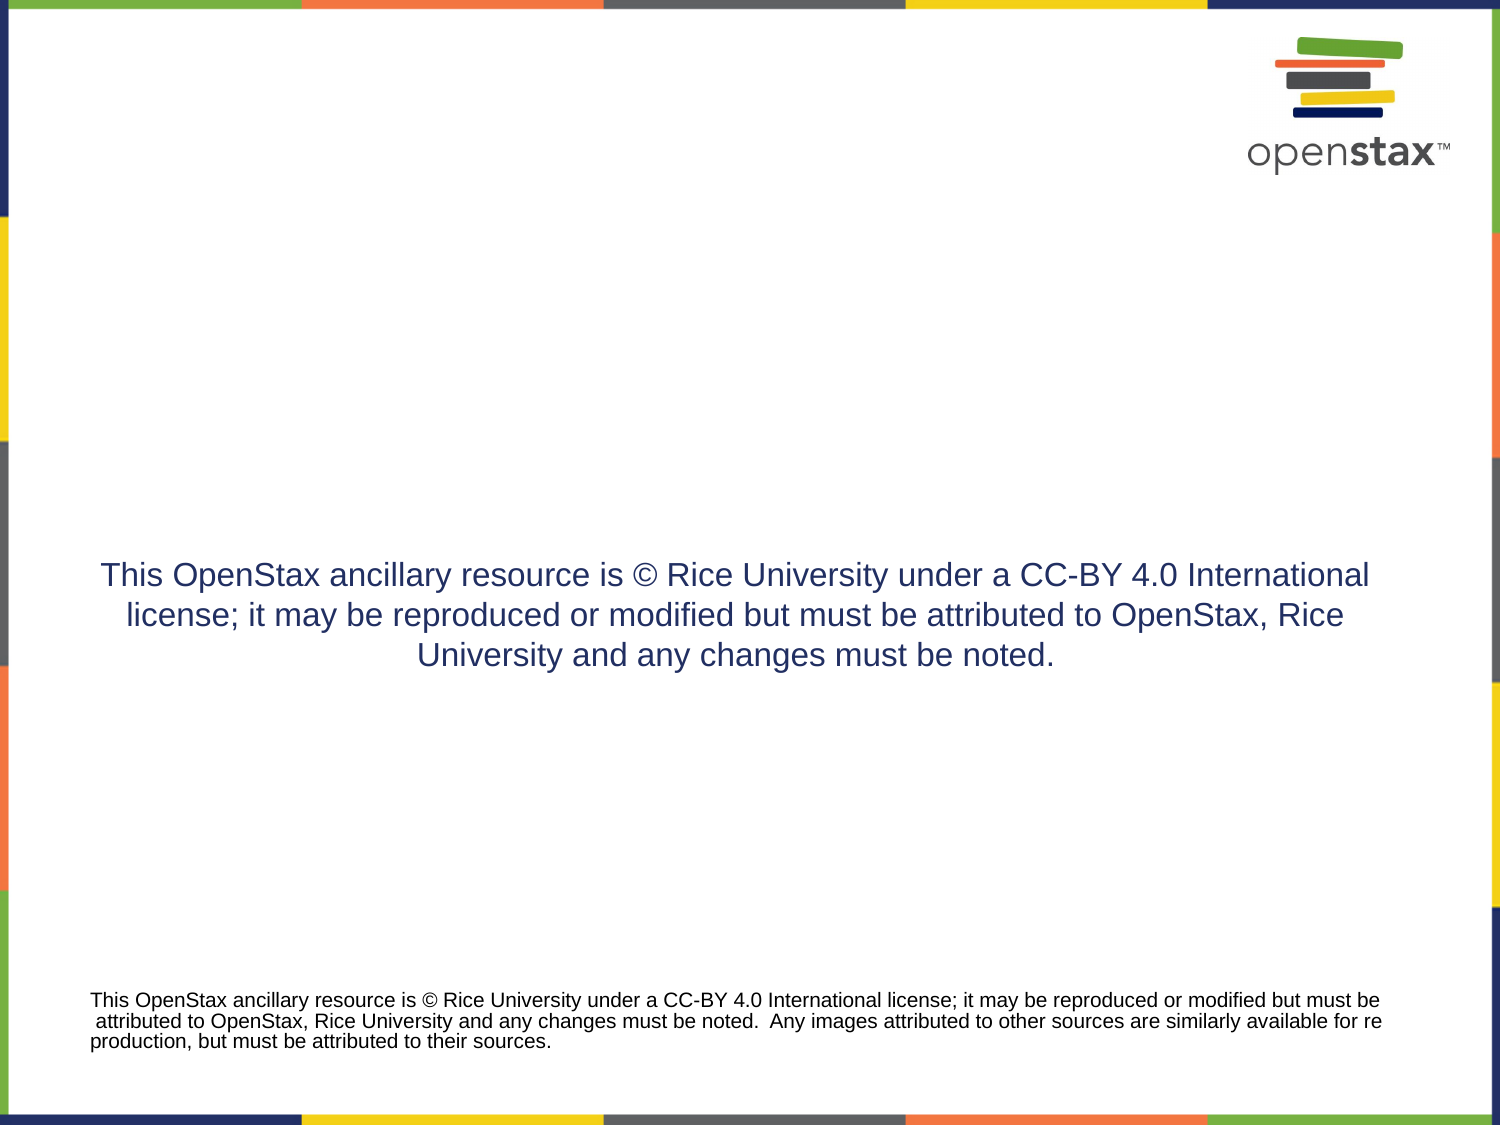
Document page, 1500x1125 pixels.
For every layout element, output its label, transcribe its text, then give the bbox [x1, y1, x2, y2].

footer This OpenStax ancillary resource is © Rice University under a CC-BY 4.0 International license; it may be reproduced or modified but must be attributed to OpenStax, Rice University and any changes must be noted. Any images attributed to other sources are similarly available for reproduction, but must be attributed to their sources. [75, 971, 1398, 1033]
list This OpenStax ancillary resource is © Rice University under a CC-BY 4.0 International license; it may be reproduced or modified but must be attributed to OpenStax, Rice University and any changes must be noted. [75, 181, 1398, 971]
picture [0, 0, 1500, 1125]
text_box [966, 549, 997, 611]
list This OpenStax ancillary resource is © Rice University under a CC-BY 4.0 International license; it may be reproduced or modified but must be attributed to OpenStax, Rice University and any changes must be noted. [75, 1033, 1398, 1045]
